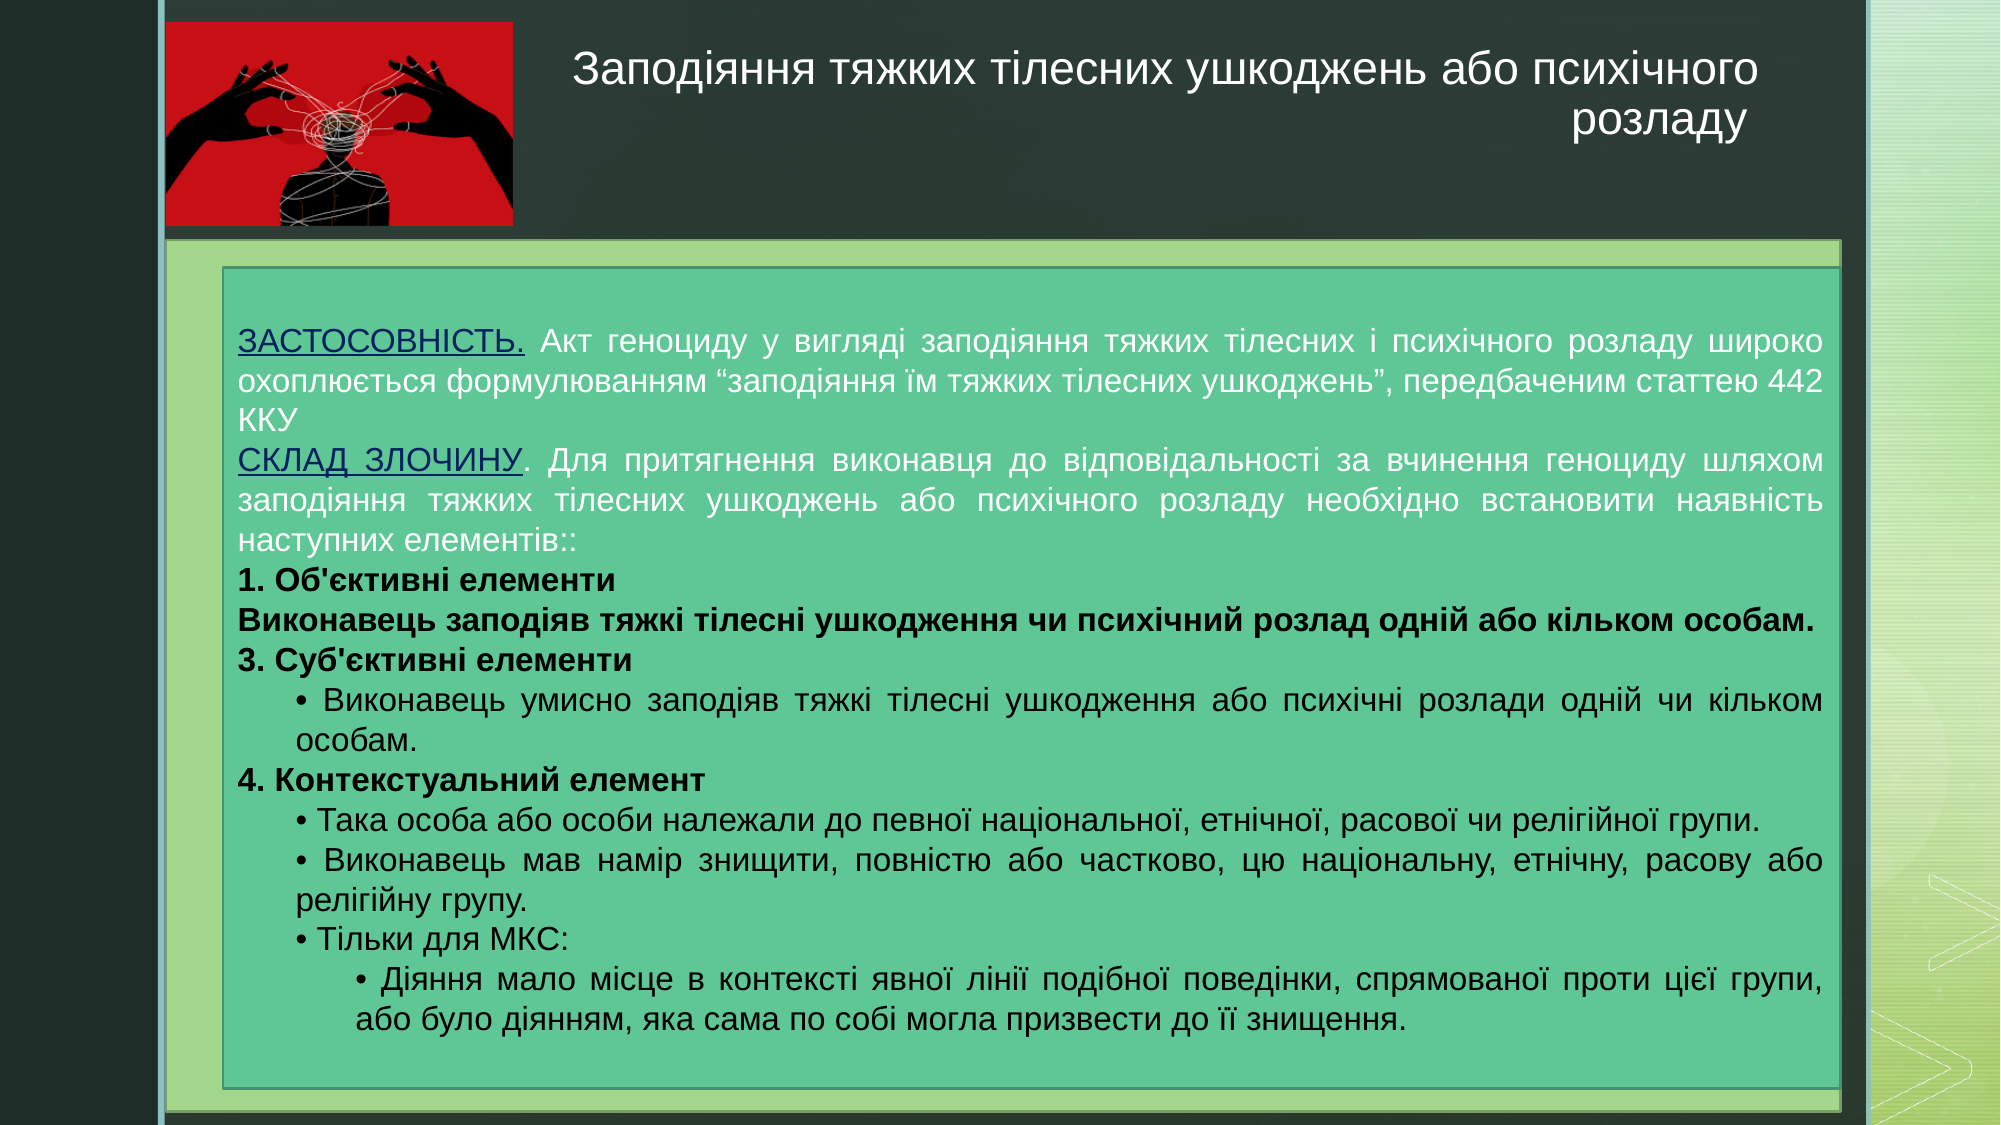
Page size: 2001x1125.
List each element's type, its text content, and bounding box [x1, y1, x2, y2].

text_box ЗАСТОСОВНІСТЬ. Акт геноциду у вигляді заподіяння тяжких тілесних і психічного розладу широко охоплюється формулюванням “заподіяння їм тяжких тілесних ушкоджень”, передбаченим статтею 442 ККУ СКЛАД ЗЛОЧИНУ. Для притягнення виконавця до відповідальності за вчинення геноциду шляхом заподіяння тяжких тілесних ушкоджень або психічного розладу необхідно встановити наявність наступних елементів:: 1. Об'єктивні елементи Виконавець заподіяв тяжкі тілесні ушкодження чи психічний розлад одній або кільком особам. 3. Суб'єктивні елементи • Виконавець умисно заподіяв тяжкі тілесні ушкодження або психічні розлади одній чи кільком особам. 4. Контекстуальний елемент • Така особа або особи належали до певної національної, етнічної, расової чи релігійної групи. • Виконавець мав намір знищити, повністю або частково, цю національну, етнічну, расову або релігійну групу. • Тільки для МКС: • Діяння мало місце в контексті явної лінії подібної поведінки, спрямованої проти цієї групи, або було діянням, яка сама по собі могла призвести до її знищення. [222, 266, 1842, 1090]
picture [165, 22, 513, 226]
title Заподіяння тяжких тілесних ушкоджень або психічного розладу [513, 36, 1776, 153]
picture [1871, 0, 2001, 1125]
text_box [165, 239, 1842, 1113]
